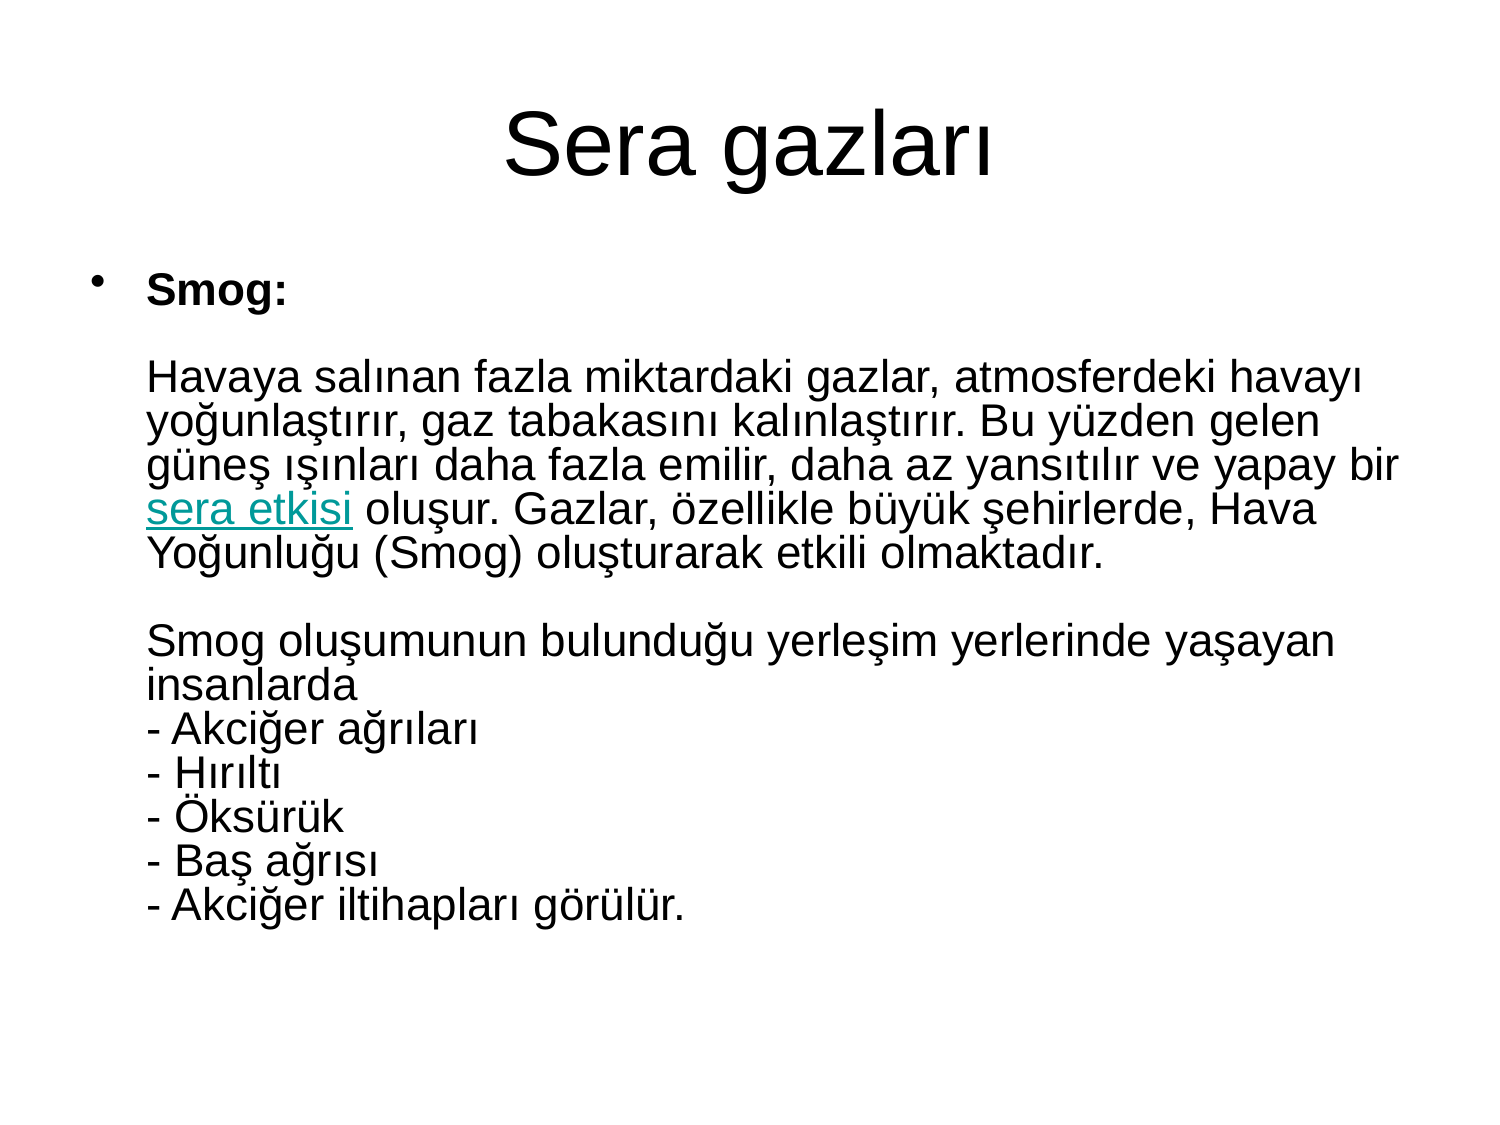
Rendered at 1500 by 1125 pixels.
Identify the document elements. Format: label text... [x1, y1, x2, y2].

list Smog: Havaya salınan fazla miktardaki gazlar, atmosferdeki havayı yoğunlaştırır, gaz tabakasını kalınlaştırır. Bu yüzden gelen güneş ışınları daha fazla emilir, daha az yansıtılır ve yapay bir sera etkisi oluşur. Gazlar, özellikle büyük şehirlerde, Hava Yoğunluğu (Smog) oluşturarak etkili olmaktadır. Smog oluşumunun bulunduğu yerleşim yerlerinde yaşayan insanlarda - Akciğer ağrıları - Hırıltı - Öksürük - Baş ağrısı - Akciğer iltihapları görülür. [74, 262, 1426, 1006]
title Sera gazları [74, 44, 1426, 233]
